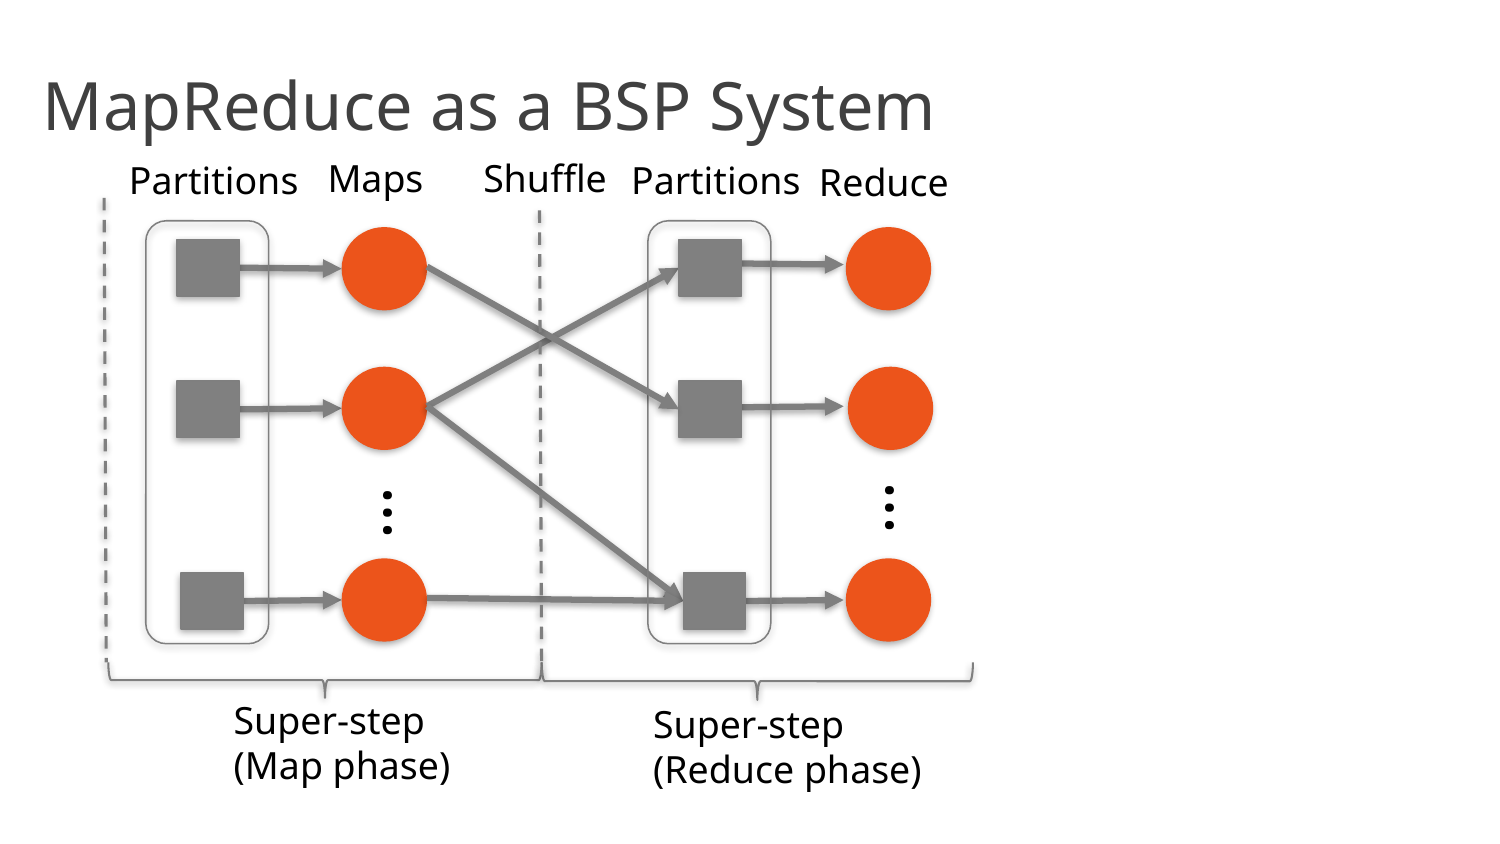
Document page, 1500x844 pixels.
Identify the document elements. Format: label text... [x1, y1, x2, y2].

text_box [541, 662, 974, 800]
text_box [810, 151, 958, 642]
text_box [123, 149, 304, 644]
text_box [239, 147, 432, 642]
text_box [107, 662, 536, 796]
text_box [103, 197, 107, 663]
title MapReduce as a BSP System [27, 33, 1480, 175]
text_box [426, 149, 807, 644]
